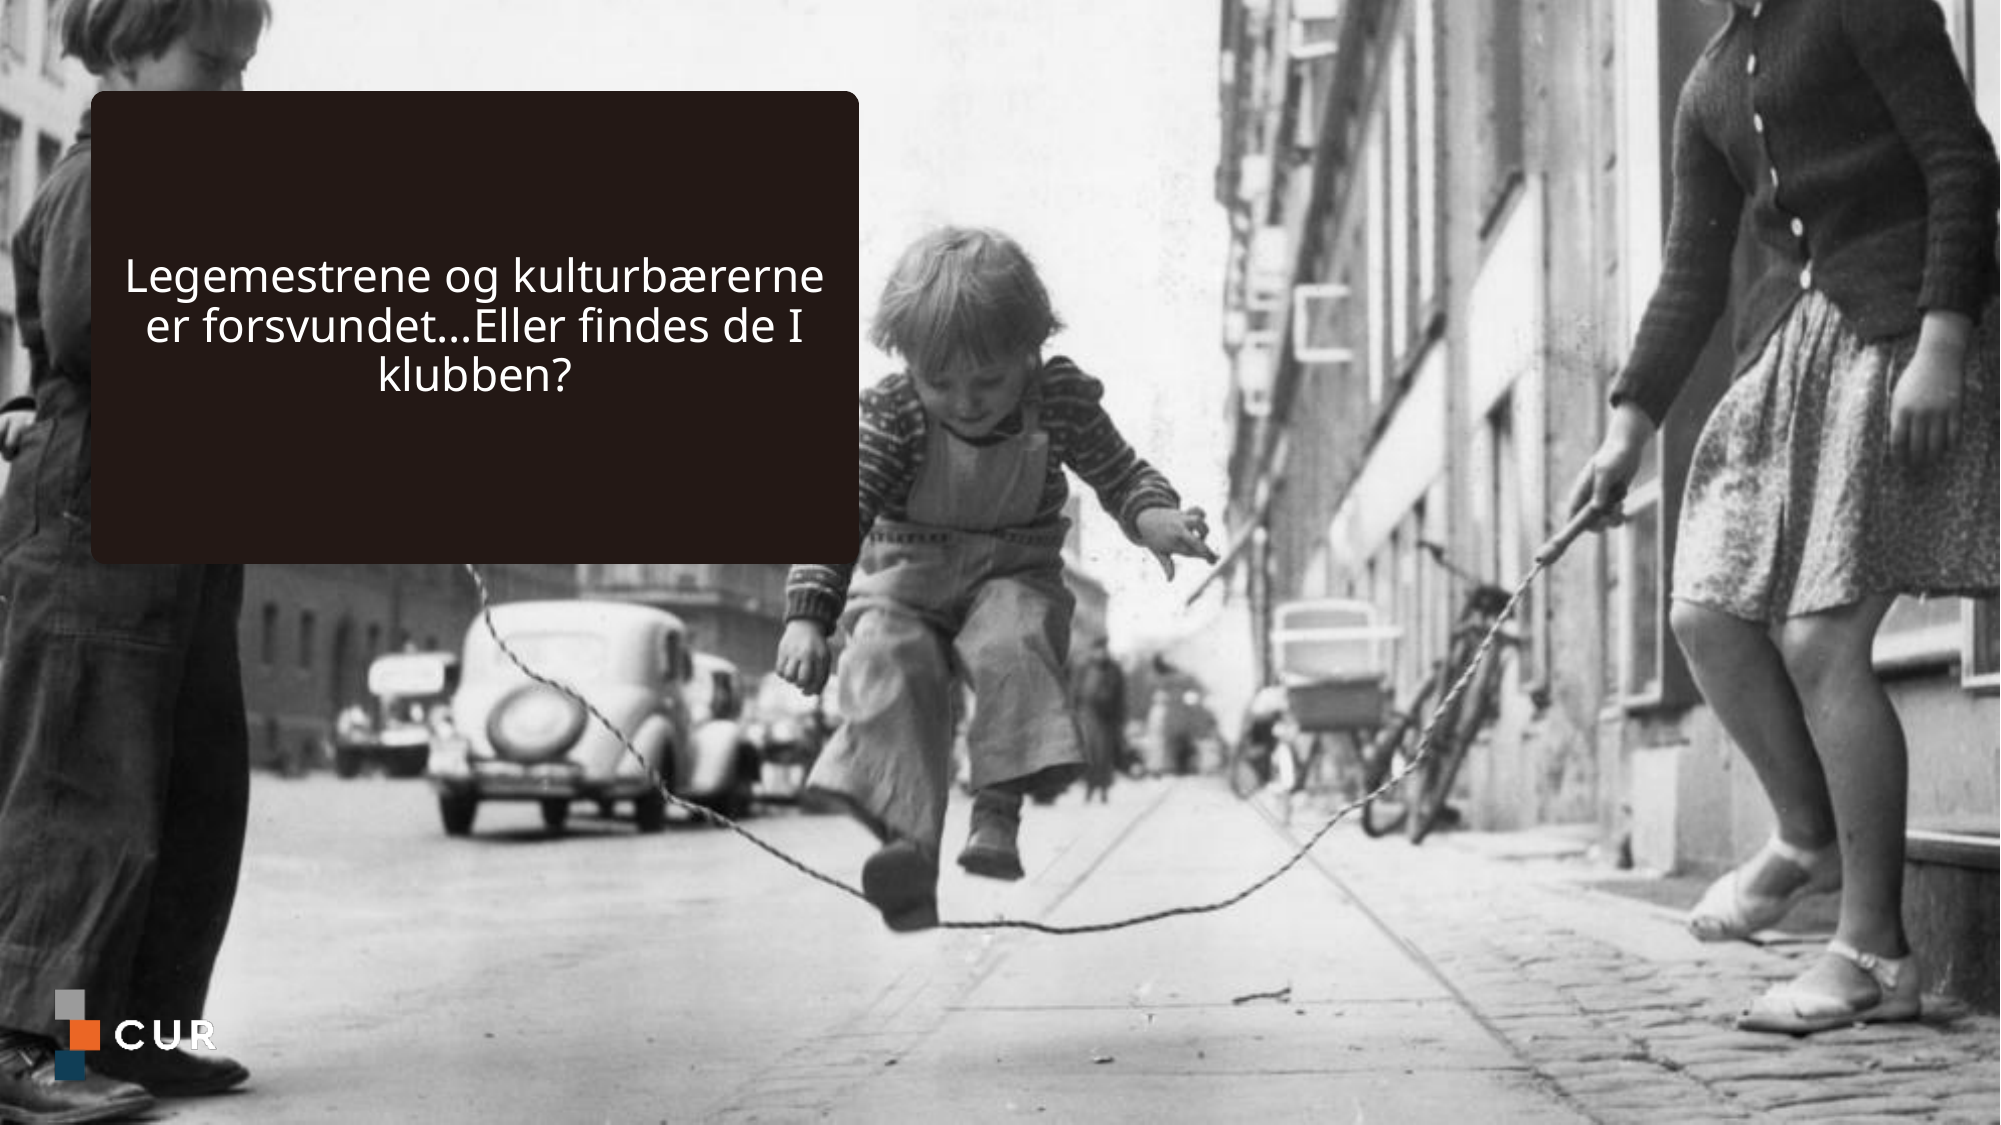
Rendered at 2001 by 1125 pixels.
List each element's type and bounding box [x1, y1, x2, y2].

list [0, 0, 2000, 1125]
picture [38, 984, 222, 1091]
